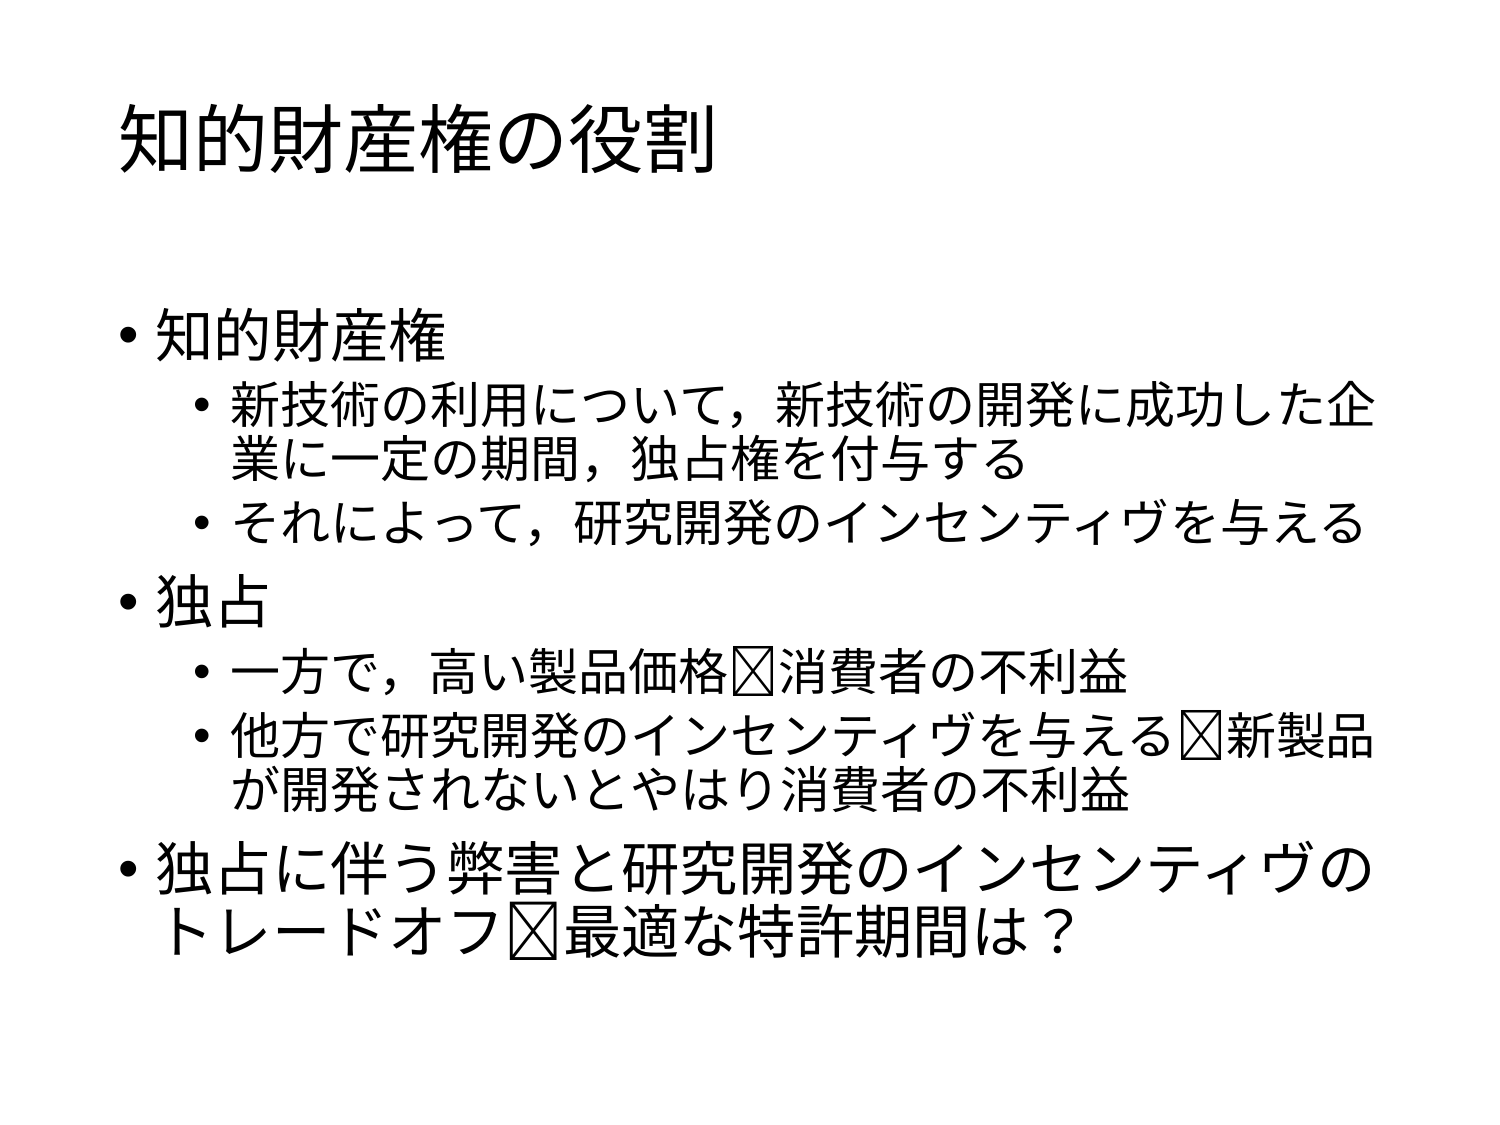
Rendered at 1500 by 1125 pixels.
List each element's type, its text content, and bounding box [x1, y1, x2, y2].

list 知的財産権 新技術の利用について，新技術の開発に成功した企業に一定の期間，独占権を付与する それによって，研究開発のインセンティヴを与える 独占 一方で，高い製品価格消費者の不利益 他方で研究開発のインセンティヴを与える新製品が開発されないとやはり消費者の不利益 独占に伴う弊害と研究開発のインセンティヴのトレードオフ最適な特許期間は？ [103, 299, 1397, 1014]
title 知的財産権の役割 [103, 59, 1367, 228]
